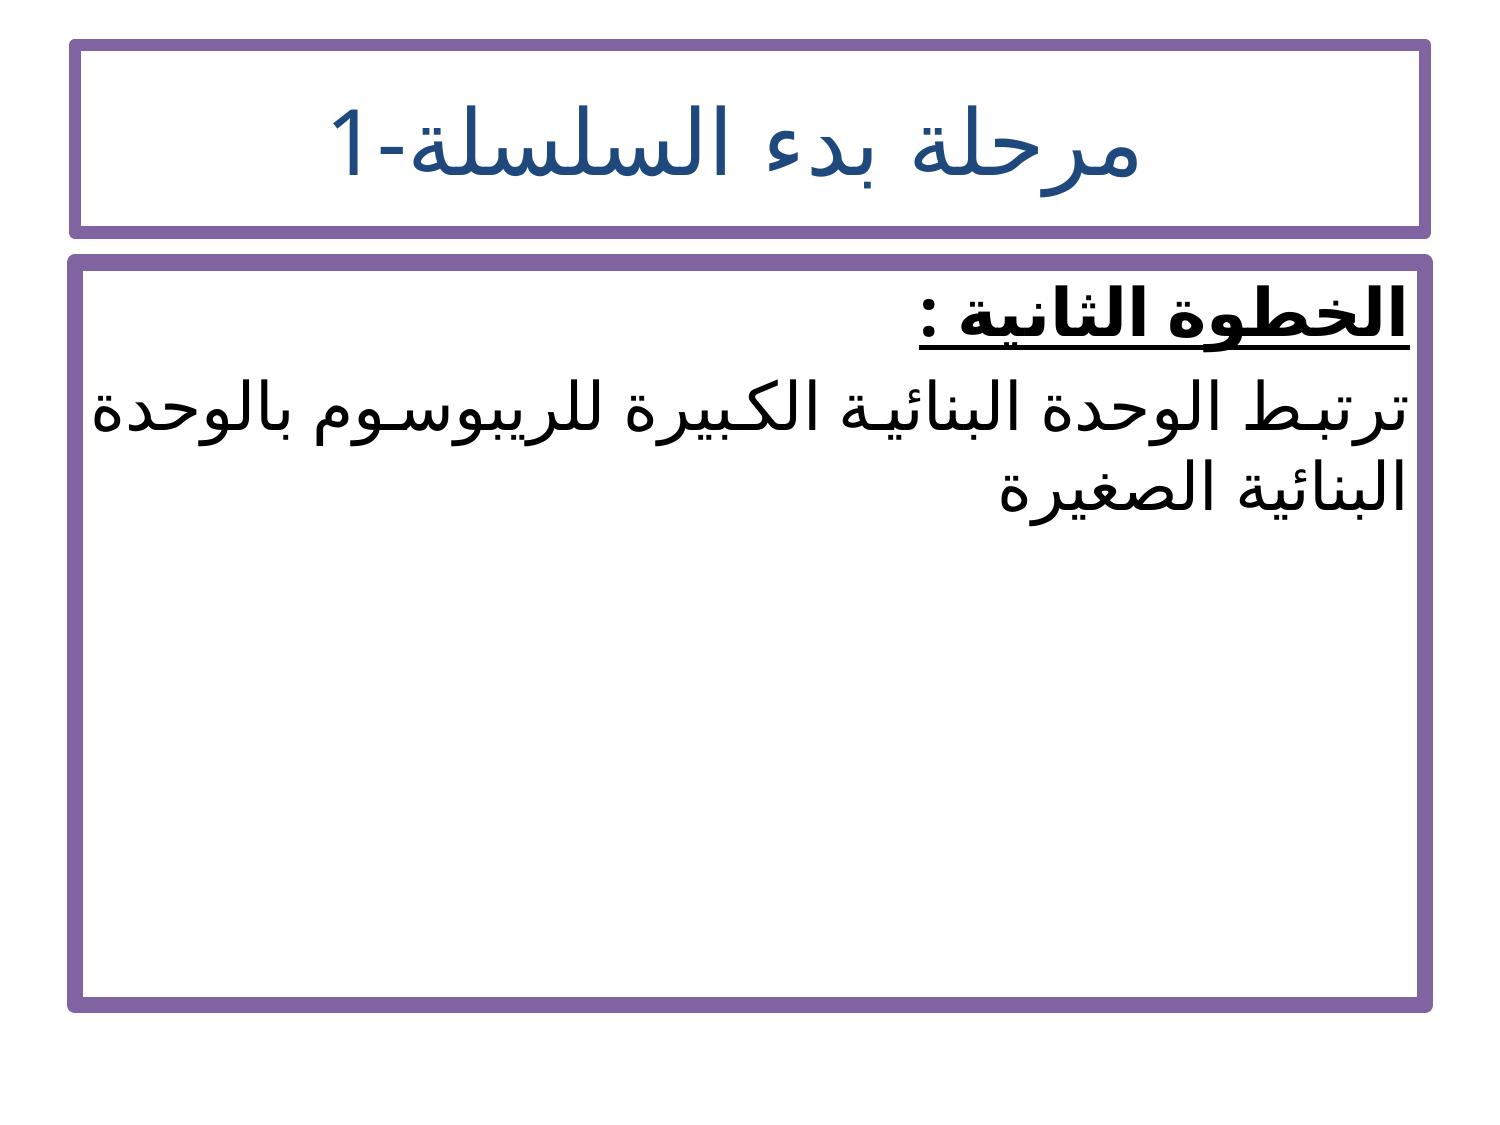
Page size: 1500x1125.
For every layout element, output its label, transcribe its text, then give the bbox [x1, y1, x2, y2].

list الخطوة الثانية : ترتبط الوحدة البنائية الكبيرة للريبوسوم بالوحدة البنائية الصغيرة [75, 262, 1425, 1005]
title 1-مرحلة بدء السلسلة [75, 45, 1425, 233]
